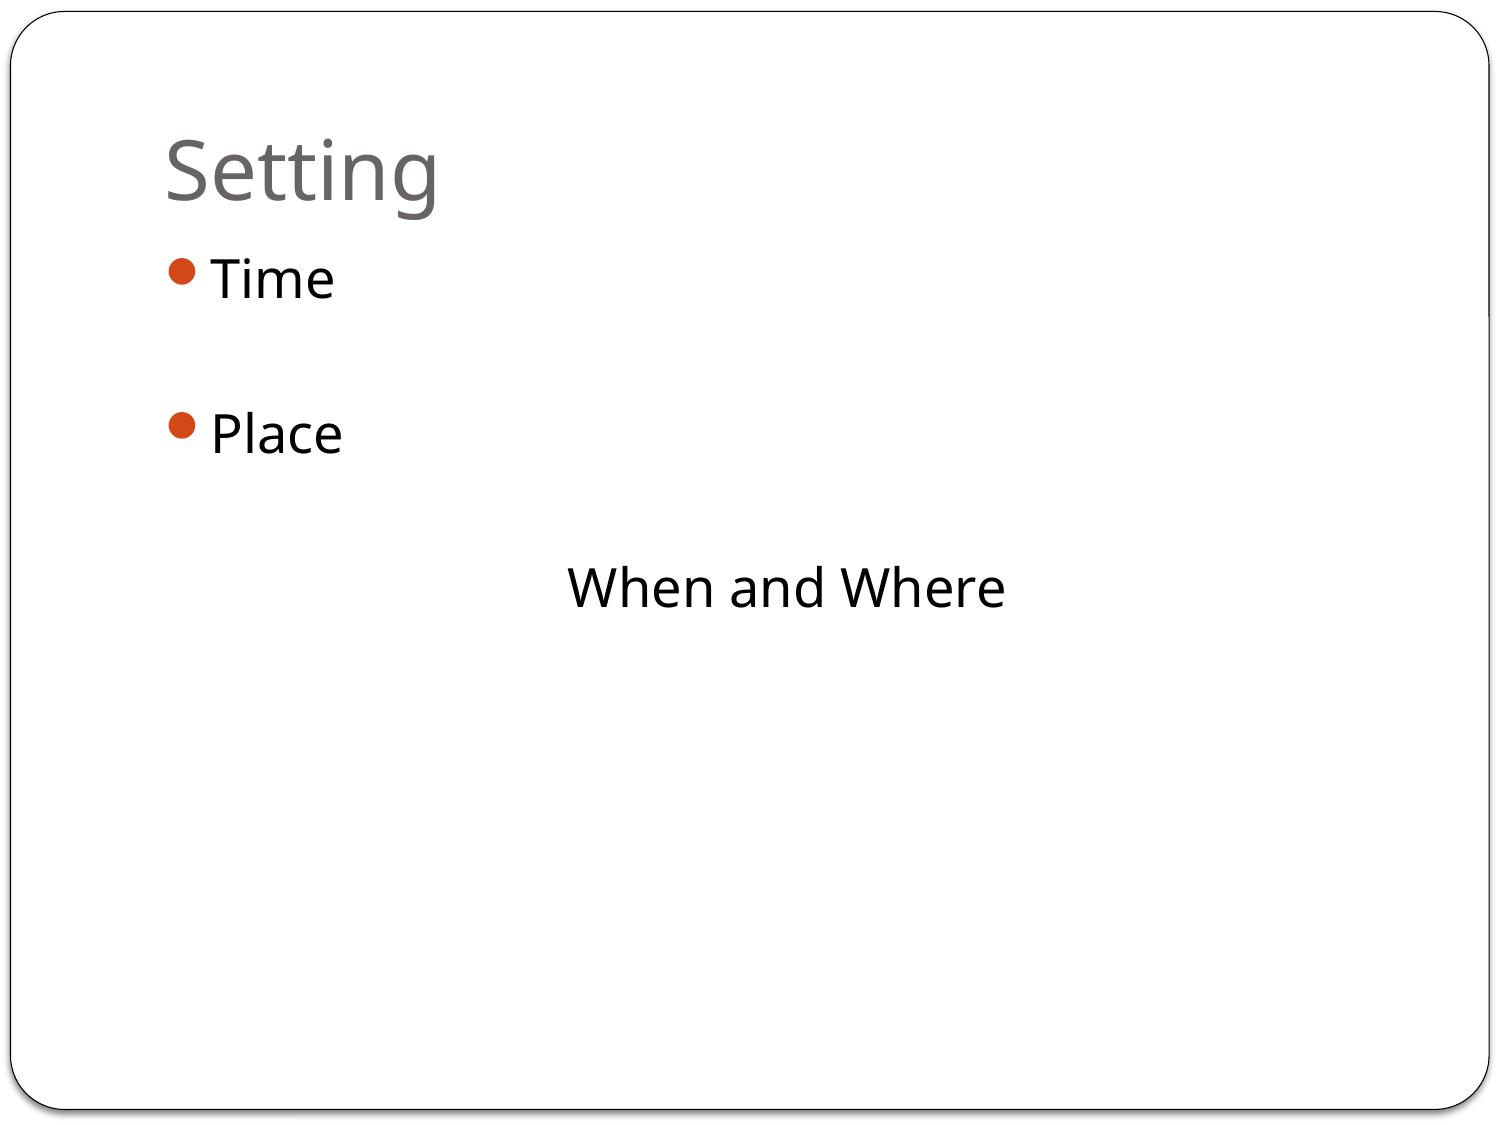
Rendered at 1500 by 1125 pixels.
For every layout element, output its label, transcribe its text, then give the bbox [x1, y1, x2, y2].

title Setting [150, 45, 1425, 233]
list Time Place When and Where [150, 237, 1425, 988]
